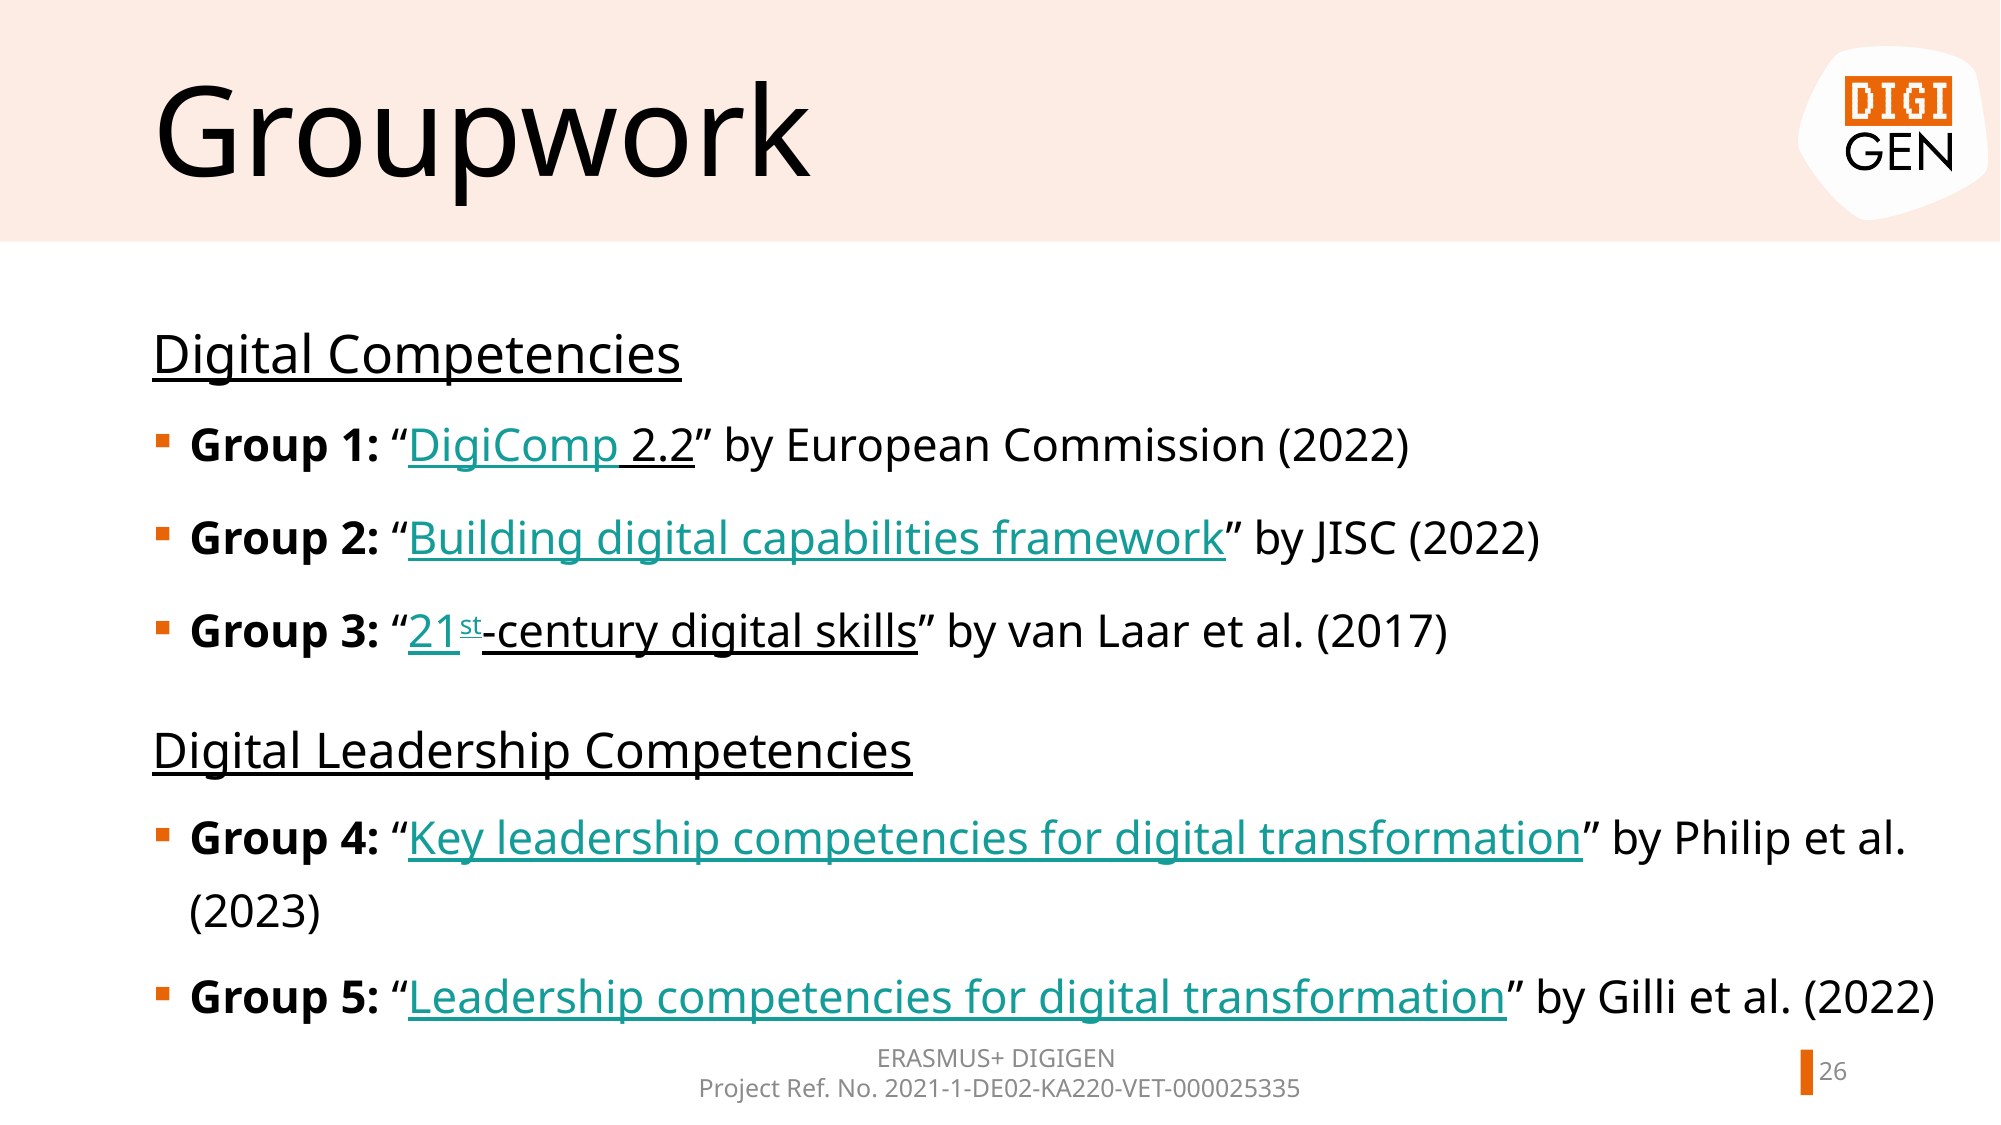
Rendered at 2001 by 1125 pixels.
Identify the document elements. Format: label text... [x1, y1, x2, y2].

footer ERASMUS+ DIGIGEN Project Ref. No. 2021-1-DE02-KA220-VET-000025335 [662, 1042, 1338, 1103]
title Groupwork [137, 61, 1628, 190]
list Digital Competencies Group 1: “DigiComp 2.2” by European Commission (2022) Group 2: “Building digital capabilities framework” by JISC (2022) Group 3: “21st-century digital skills” by van Laar et al. (2017) Digital Leadership Competencies Group 4: “Key leadership competencies for digital transformation” by Philip et al. (2023) Group 5: “Leadership competencies for digital transformation” by Gilli et al. (2022) [137, 268, 1969, 1043]
slide_number 25 [1764, 1042, 1863, 1103]
picture [1798, 46, 1988, 220]
